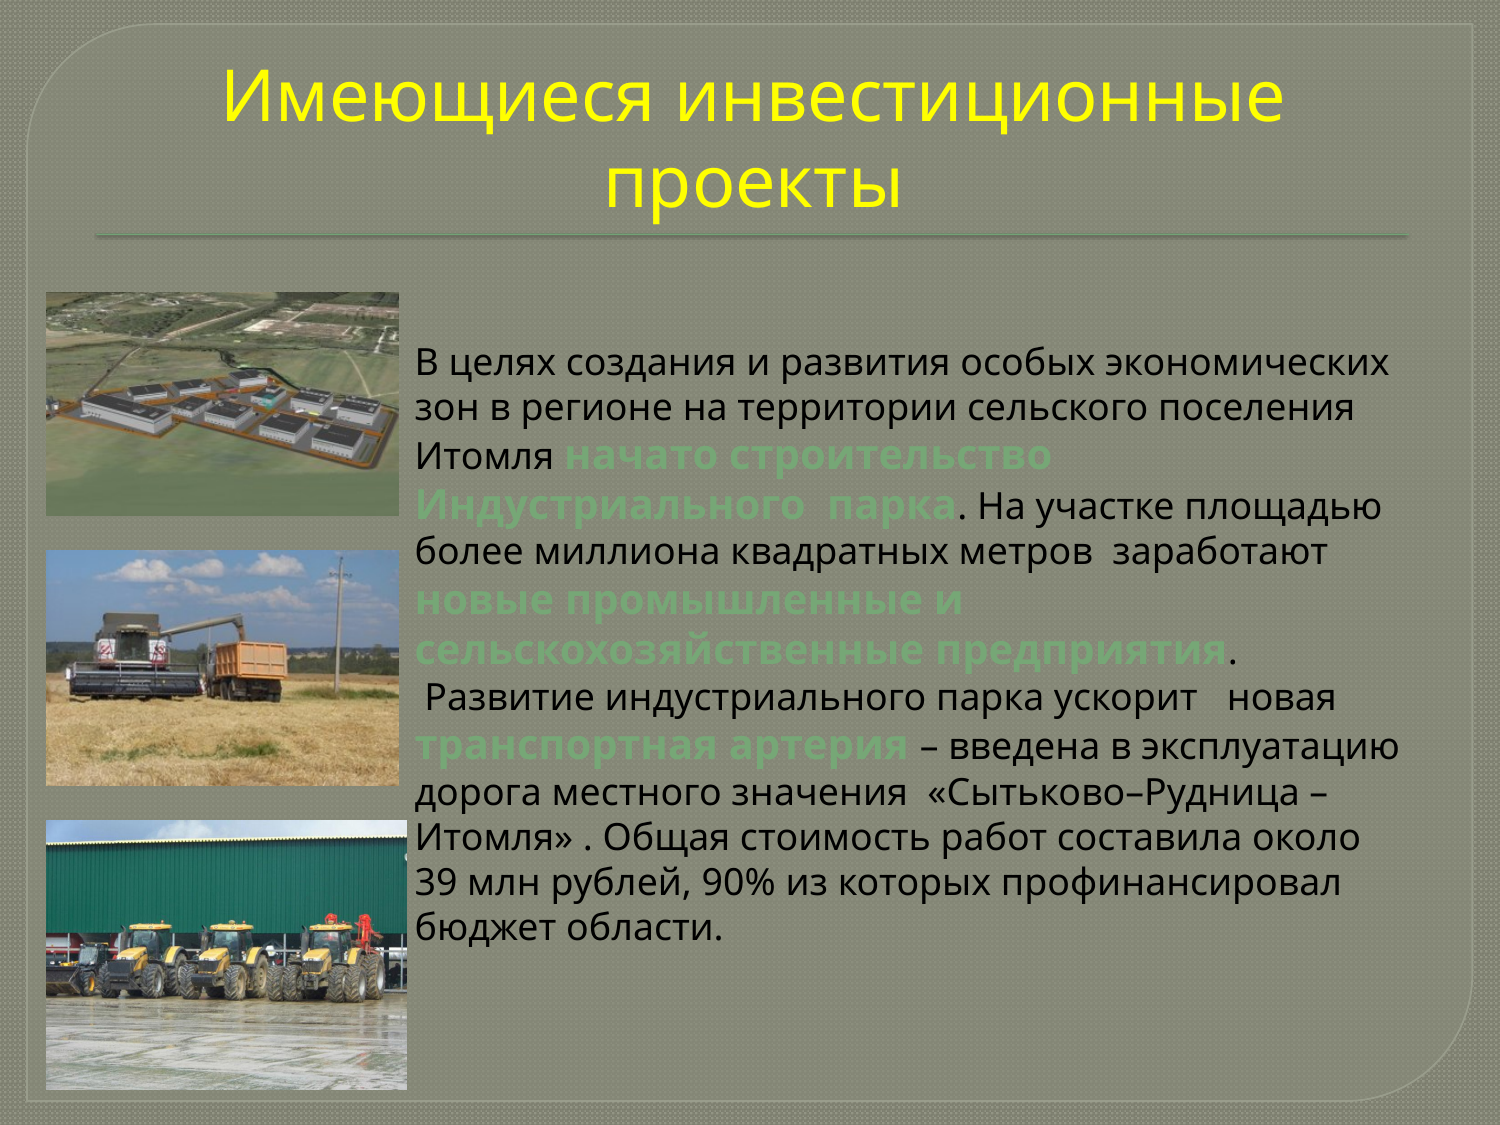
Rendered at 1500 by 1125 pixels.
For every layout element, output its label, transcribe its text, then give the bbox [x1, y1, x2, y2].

picture [46, 820, 407, 1091]
picture [46, 550, 400, 786]
list В целях создания и развития особых экономических зон в регионе на территории сельского поселения Итомля начато строительство Индустриального парка. На участке площадью более миллиона квадратных метров заработают новые промышленные и сельскохозяйственные предприятия. Развитие индустриального парка ускорит новая транспортная артерия – введена в эксплуатацию дорога местного значения «Сытьково–Рудница – Итомля» . Общая стоимость работ составила около 39 млн рублей, 90% из которых профинансировал бюджет области. [75, 270, 1425, 1013]
title Имеющиеся инвестиционные проекты [75, 41, 1425, 230]
picture [46, 292, 399, 516]
